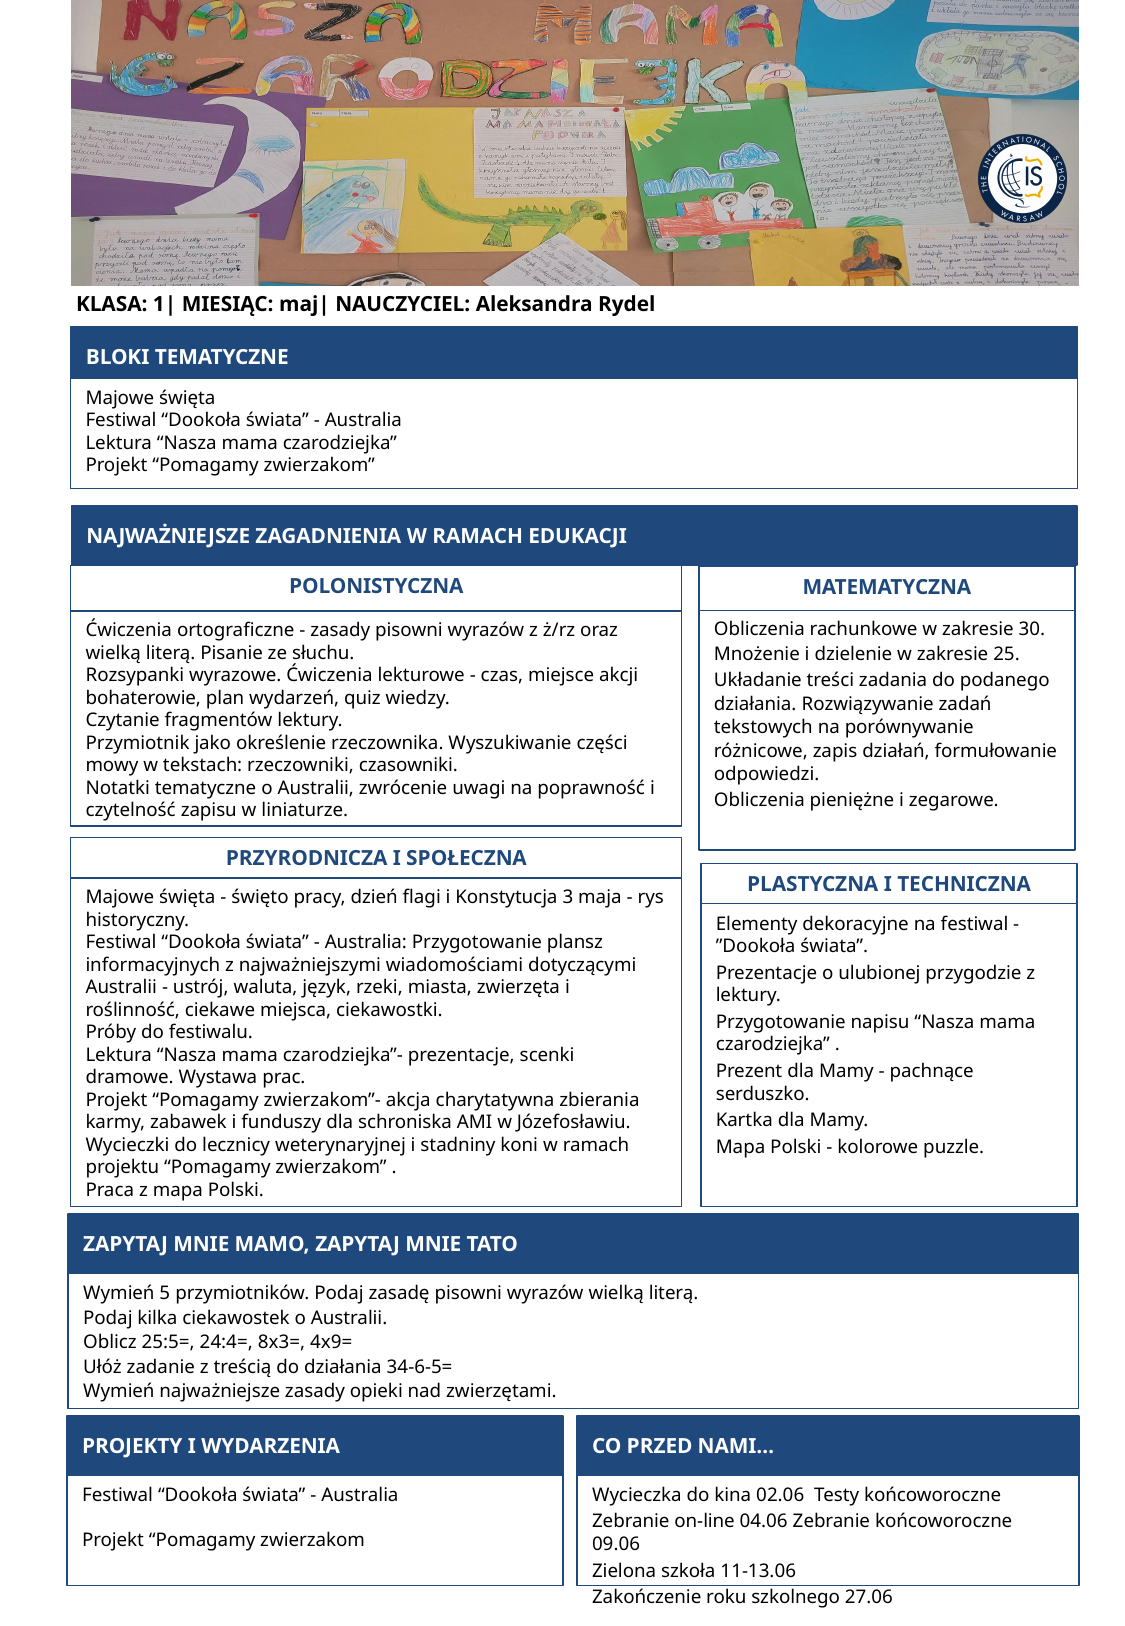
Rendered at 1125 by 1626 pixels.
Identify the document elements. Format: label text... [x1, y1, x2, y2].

picture [71, 0, 1079, 286]
text_box Elementy dekoracyjne na festiwal - ”Dookoła świata”. Prezentacje o ulubionej przygodzie z lektury. Przygotowanie napisu “Nasza mama czarodziejka” . Prezent dla Mamy - pachnące serduszko. Kartka dla Mamy. Mapa Polski - kolorowe puzzle. [700, 903, 1077, 1207]
text_box PROJEKTY I WYDARZENIA [67, 1415, 564, 1474]
text_box Obliczenia rachunkowe w zakresie 30. Mnożenie i dzielenie w zakresie 25. Układanie treści zadania do podanego działania. Rozwiązywanie zadań tekstowych na porównywanie różnicowe, zapis działań, formułowanie odpowiedzi. Obliczenia pieniężne i zegarowe. [698, 611, 1075, 850]
text_box PRZYRODNICZA I SPOŁECZNA [70, 837, 682, 878]
text_box Ćwiczenia ortograficzne - zasady pisowni wyrazów z ż/rz oraz wielką literą. Pisanie ze słuchu. Rozsypanki wyrazowe. Ćwiczenia lekturowe - czas, miejsce akcji bohaterowie, plan wydarzeń, quiz wiedzy. Czytanie fragmentów lektury. Przymiotnik jako określenie rzeczownika. Wyszukiwanie części mowy w tekstach: rzeczowniki, czasowniki. Notatki tematyczne o Australii, zwrócenie uwagi na poprawność i czytelność zapisu w liniaturze. [70, 611, 682, 826]
text_box ZAPYTAJ MNIE MAMO, ZAPYTAJ MNIE TATO [68, 1214, 1079, 1273]
text_box POLONISTYCZNA [70, 565, 682, 611]
text_box Majowe święta Festiwal “Dookoła świata” - Australia Lektura “Nasza mama czarodziejka” Projekt “Pomagamy zwierzakom” [70, 378, 1078, 489]
text_box CO PRZED NAMI… [577, 1415, 1079, 1474]
text_box Festiwal “Dookoła świata” - Australia Projekt “Pomagamy zwierzakom [67, 1474, 564, 1586]
subtitle BLOKI TEMATYCZNE [70, 326, 1078, 378]
text_box Majowe święta - święto pracy, dzień flagi i Konstytucja 3 maja - rys historyczny. Festiwal “Dookoła świata” - Australia: Przygotowanie plansz informacyjnych z najważniejszymi wiadomościami dotyczącymi Australii - ustrój, waluta, język, rzeki, miasta, zwierzęta i roślinność, ciekawe miejsca, ciekawostki. Próby do festiwalu. Lektura “Nasza mama czarodziejka”- prezentacje, scenki dramowe. Wystawa prac. Projekt “Pomagamy zwierzakom”- akcja charytatywna zbierania karmy, zabawek i funduszy dla schroniska AMI w Józefosławiu. Wycieczki do lecznicy weterynaryjnej i stadniny koni w ramach projektu “Pomagamy zwierzakom” . Praca z mapa Polski. [70, 878, 682, 1207]
text_box Wycieczka do kina 02.06 Testy końcoworoczne Zebranie on-line 04.06 Zebranie końcoworoczne 09.06 Zielona szkoła 11-13.06 Zakończenie roku szkolnego 27.06 [577, 1474, 1079, 1586]
text_box PLASTYCZNA I TECHNICZNA [700, 863, 1077, 903]
text_box Wymień 5 przymiotników. Podaj zasadę pisowni wyrazów wielką literą. Podaj kilka ciekawostek o Australii. Oblicz 25:5=, 24:4=, 8x3=, 4x9= Ułóż zadanie z treścią do działania 34-6-5= Wymień najważniejsze zasady opieki nad zwierzętami. [68, 1273, 1079, 1409]
text_box KLASA: 1| MIESIĄC: maj| NAUCZYCIEL: Aleksandra Rydel [61, 282, 1067, 323]
text_box NAJWAŻNIEJSZE ZAGADNIENIA W RAMACH EDUKACJI [71, 506, 1077, 566]
text_box MATEMATYCZNA [698, 566, 1075, 611]
